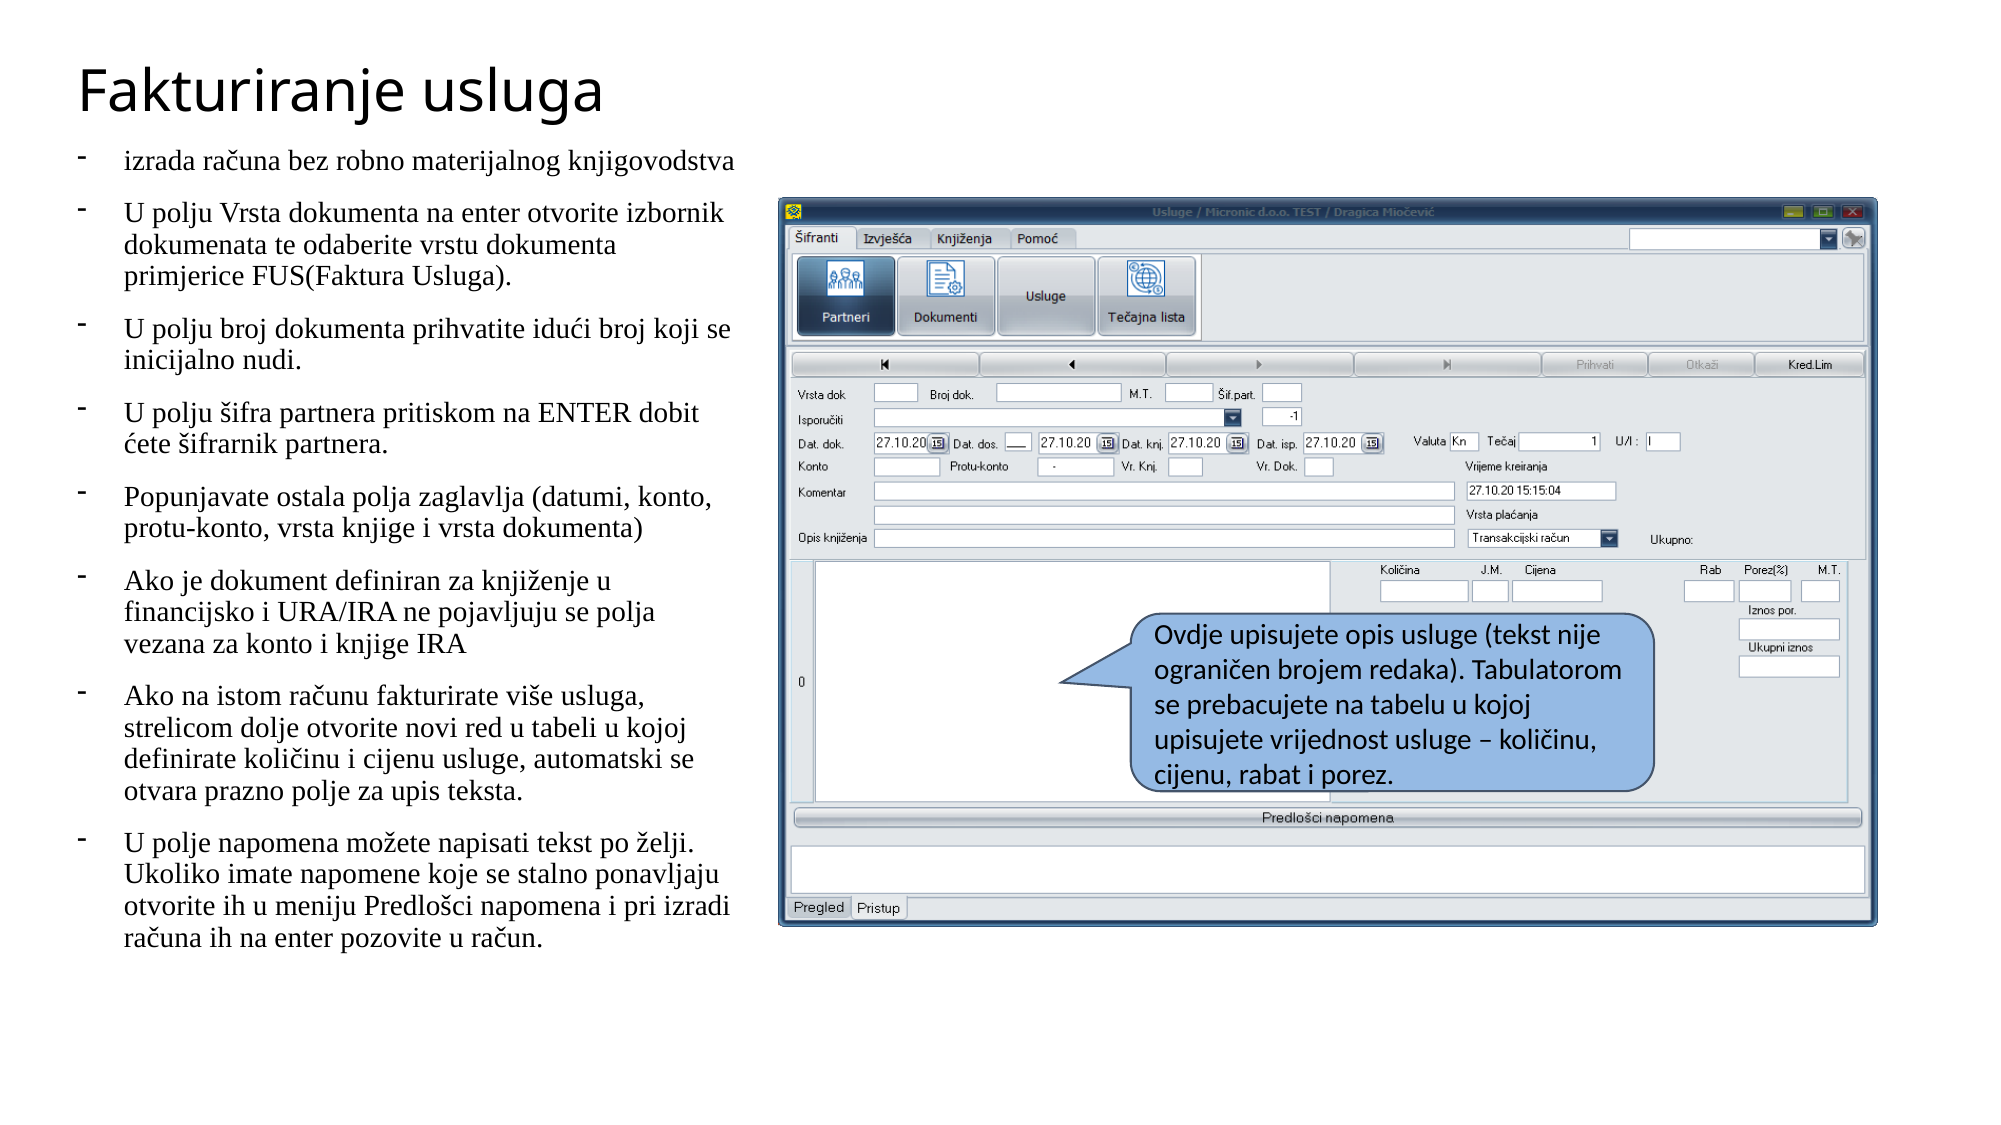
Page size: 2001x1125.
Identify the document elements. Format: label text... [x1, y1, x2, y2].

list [778, 197, 1878, 928]
title Fakturiranje usluga [62, 44, 708, 132]
list izrada računa bez robno materijalnog knjigovodstva U polju Vrsta dokumenta na enter otvorite izbornik dokumenata te odaberite vrstu dokumenta primjerice FUS(Faktura Usluga). U polju broj dokumenta prihvatite idući broj koji se inicijalno nudi. U polju šifra partnera pritiskom na ENTER dobit ćete šifrarnik partnera. Popunjavate ostala polja zaglavlja (datumi, konto, protu-konto, vrsta knjige i vrsta dokumenta) Ako je dokument definiran za knjiženje u financijsko i URA/IRA ne pojavljuju se polja vezana za konto i knjige IRA Ako na istom računu fakturirate više usluga, strelicom dolje otvorite novi red u tabeli u kojoj definirate količinu i cijenu usluge, automatski se otvara prazno polje za upis teksta. U polje napomena možete napisati tekst po želji. Ukoliko imate napomene koje se stalno ponavljaju otvorite ih u meniju Predlošci napomena i pri izradi računa ih na enter pozovite u račun. [62, 137, 756, 1004]
